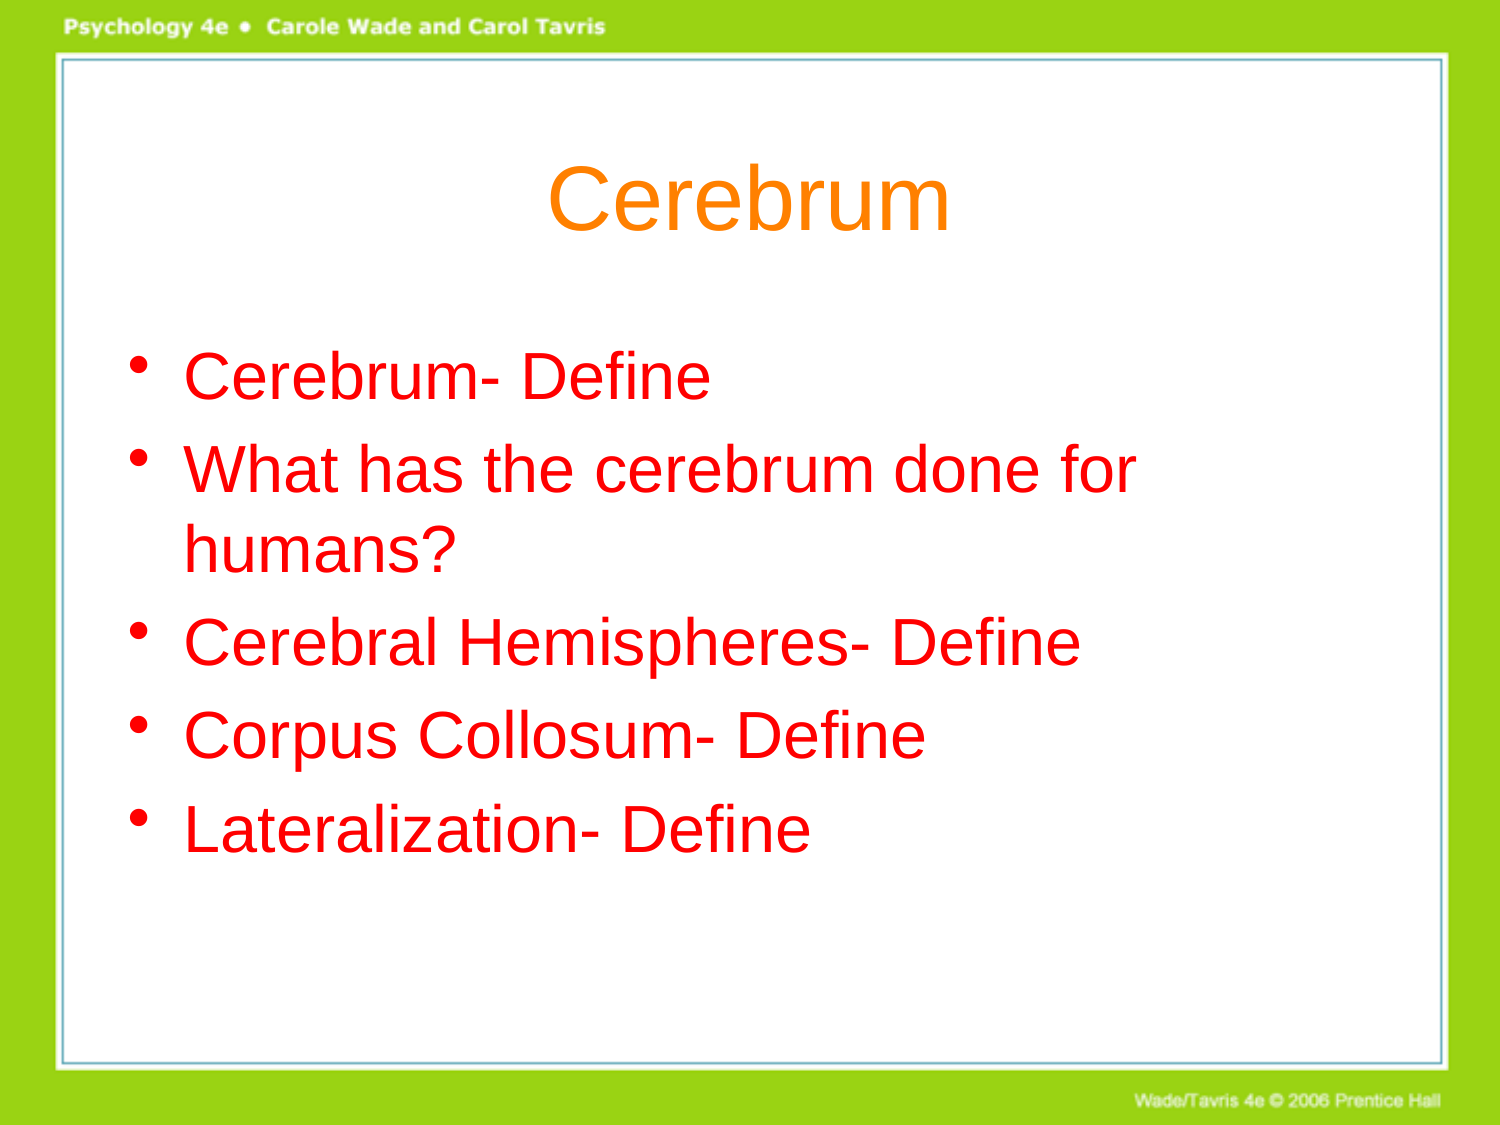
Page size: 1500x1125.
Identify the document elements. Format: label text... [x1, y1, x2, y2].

title Cerebrum [112, 99, 1388, 288]
picture [0, 0, 1500, 1125]
list Cerebrum- Define What has the cerebrum done for humans? Cerebral Hemispheres- Define Corpus Collosum- Define Lateralization- Define [112, 324, 1388, 1000]
